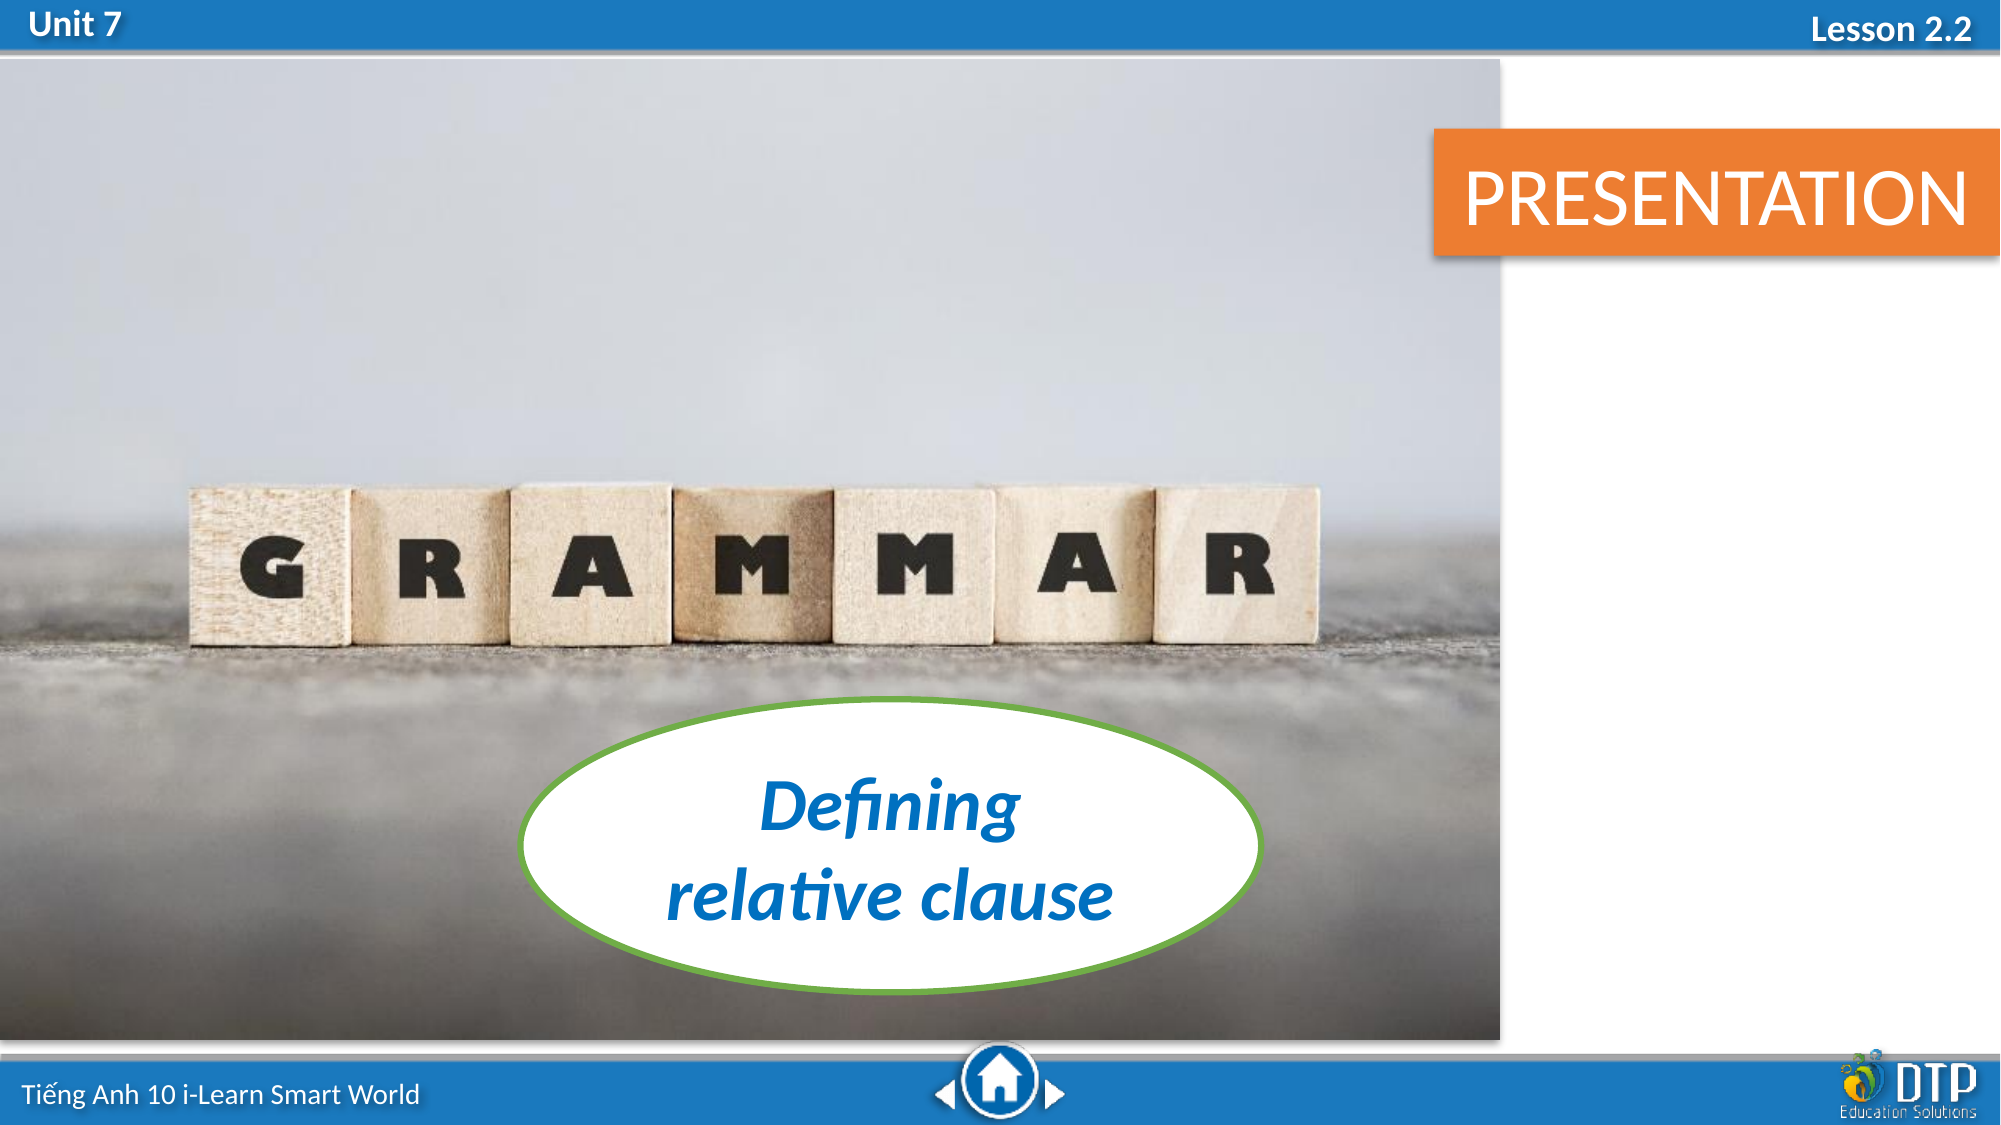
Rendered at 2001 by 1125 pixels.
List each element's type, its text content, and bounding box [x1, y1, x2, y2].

picture [0, 0, 2001, 1125]
text_box PRESENTATION [1500, 128, 2000, 257]
